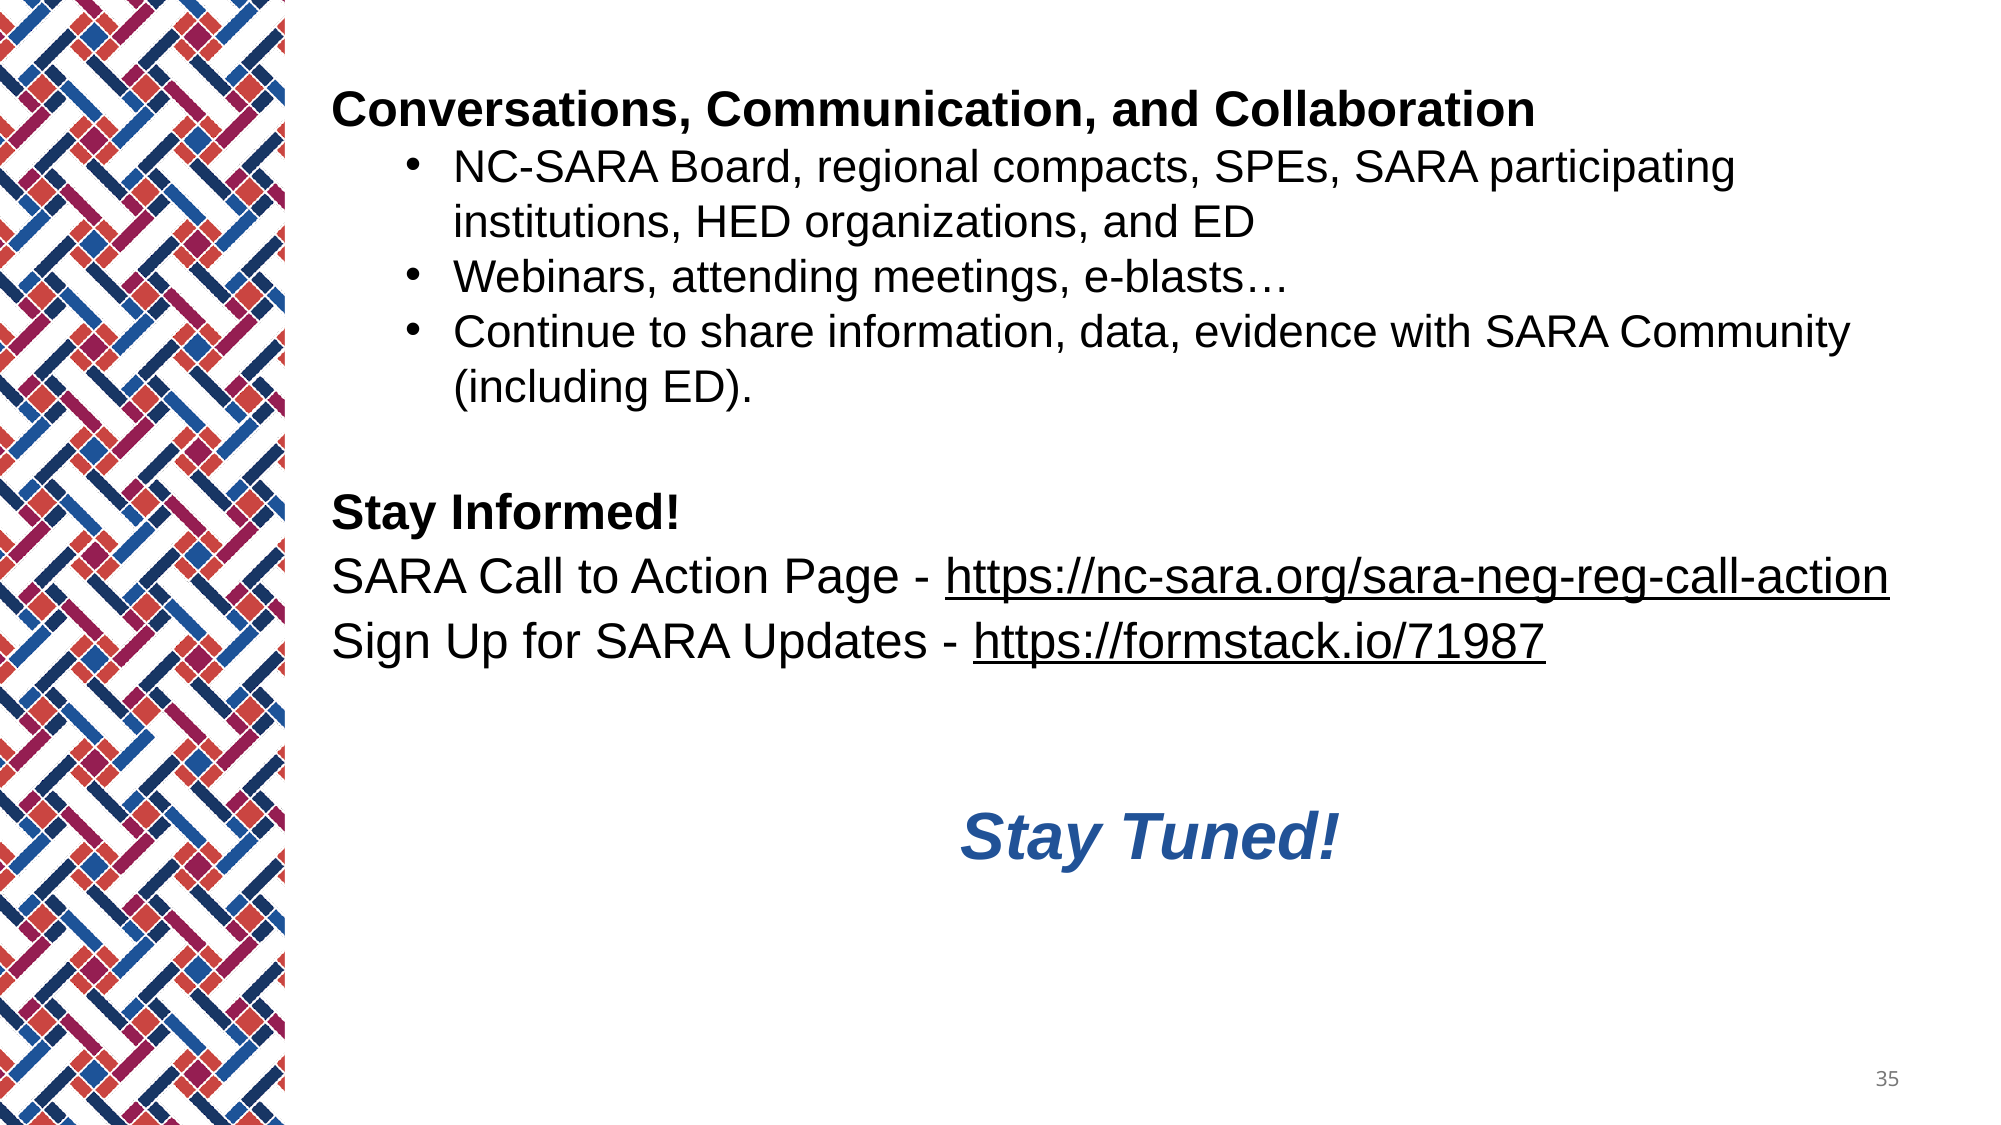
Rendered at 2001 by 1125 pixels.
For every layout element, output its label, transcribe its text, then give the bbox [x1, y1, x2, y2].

text_box Conversations, Communication, and Collaboration NC-SARA Board, regional compacts, SPEs, SARA participating institutions, HED organizations, and ED Webinars, attending meetings, e-blasts… Continue to share information, data, evidence with SARA Community (including ED). Stay Informed! SARA Call to Action Page - https://nc-sara.org/sara-neg-reg-call-action Sign Up for SARA Updates - https://formstack.io/71987 Stay Tuned! [316, 68, 1986, 926]
picture [0, 0, 328, 1125]
